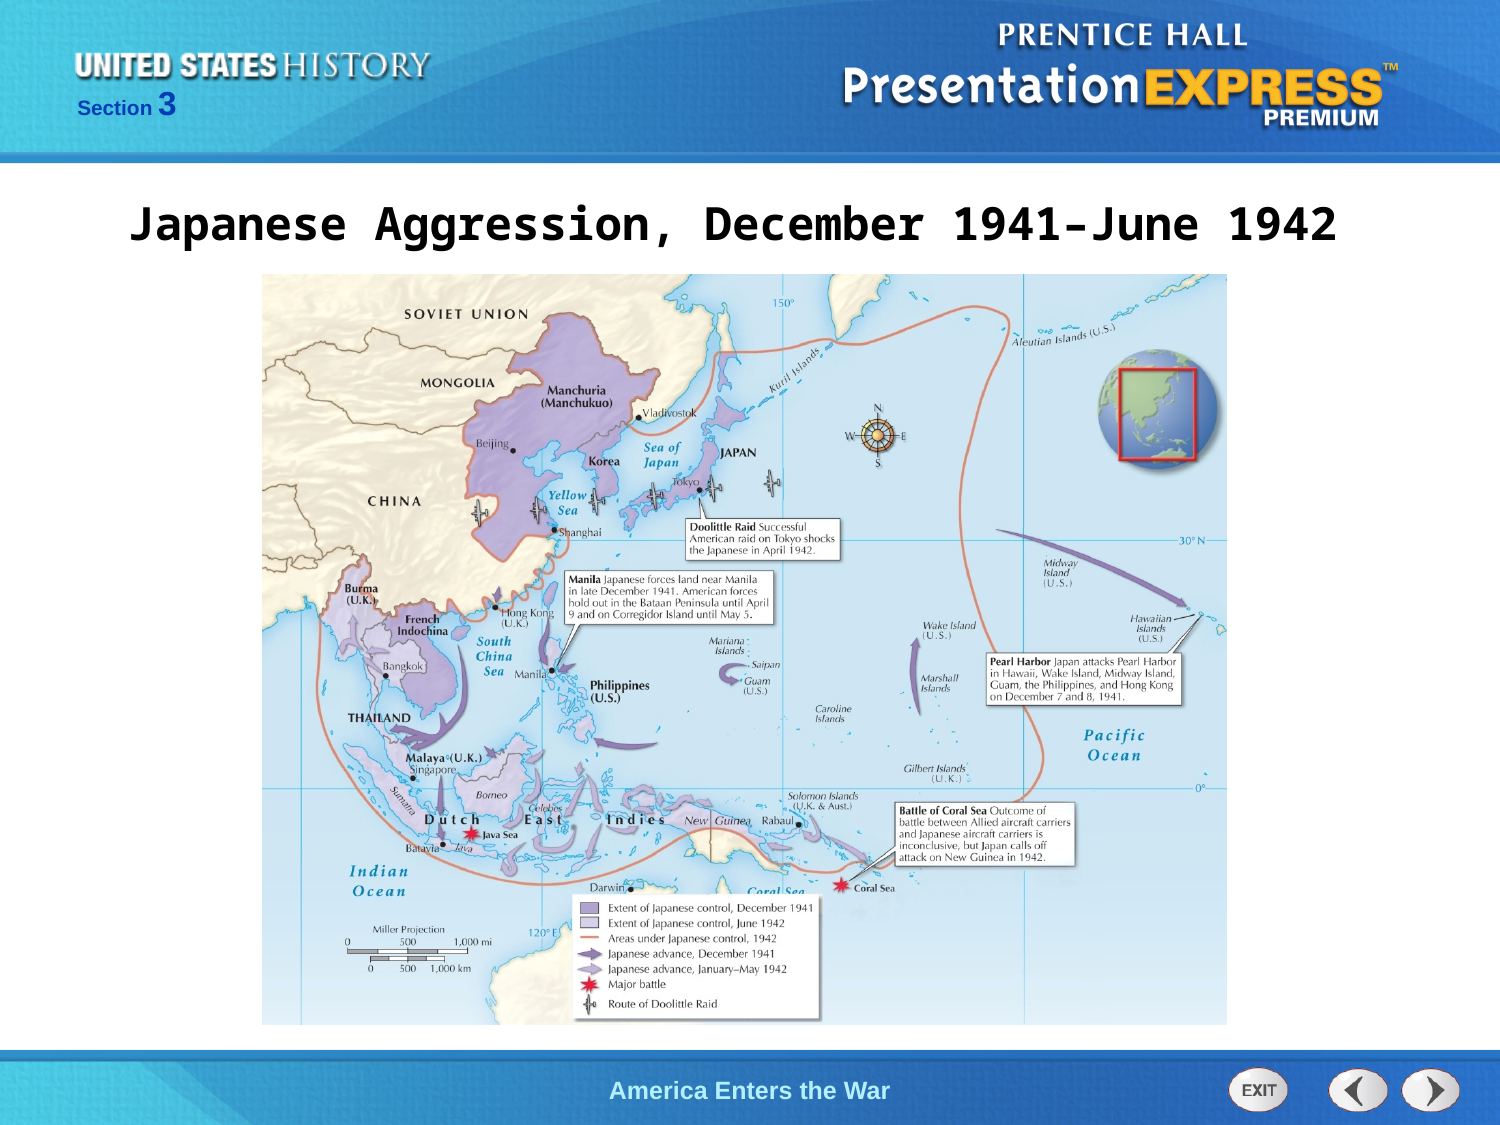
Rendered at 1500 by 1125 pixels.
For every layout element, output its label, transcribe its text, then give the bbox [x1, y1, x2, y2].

picture [0, 0, 1500, 1125]
text_box Japanese Aggression, December 1941–June 1942 [112, 187, 1425, 258]
